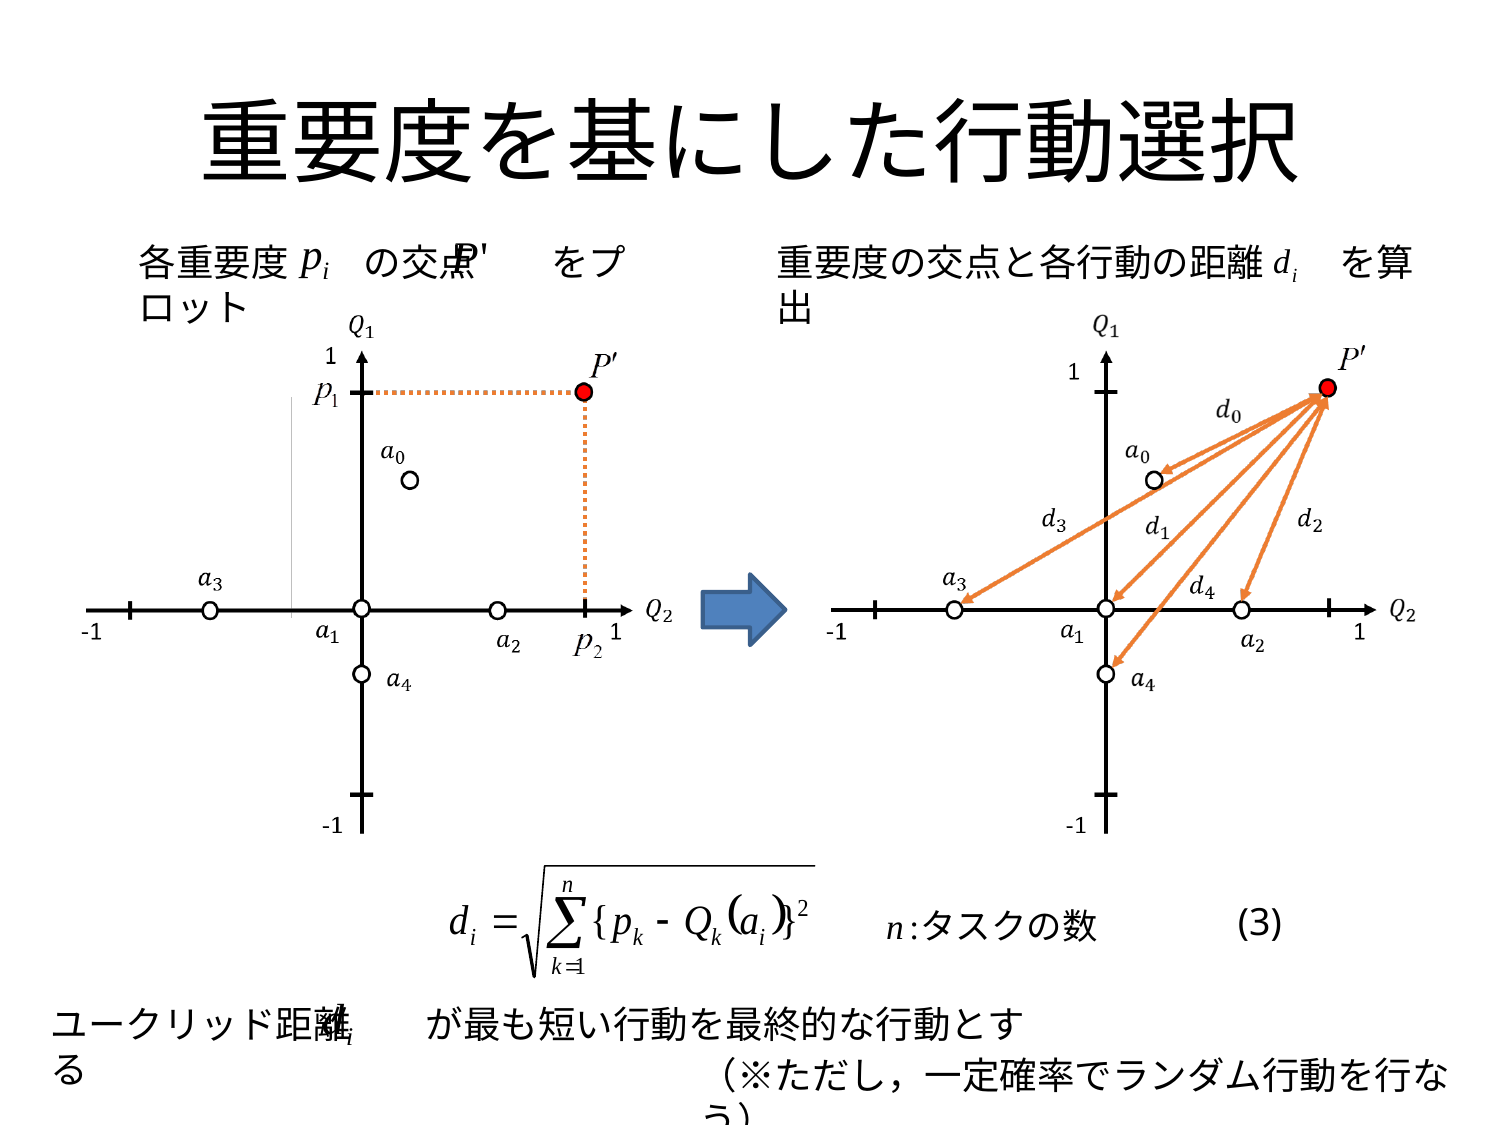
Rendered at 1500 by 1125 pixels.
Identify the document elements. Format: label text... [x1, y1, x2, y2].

text_box 各重要度 の交点 をプロット [338, 231, 680, 301]
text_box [880, 903, 1106, 952]
text_box [700, 572, 788, 648]
picture [64, 302, 686, 847]
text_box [442, 854, 1314, 988]
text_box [1267, 239, 1306, 291]
title 重要度を基にした行動選択 [75, 45, 1425, 233]
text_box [35, 990, 1064, 1057]
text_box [289, 226, 340, 291]
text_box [442, 231, 496, 281]
picture [808, 302, 1430, 847]
text_box 重要度の交点と各行動の距離 を算出 [761, 231, 1459, 337]
text_box 各重要度 の交点 をプロット [123, 231, 288, 301]
text_box （※ただし，一定確率でランダム行動を行なう） [685, 1044, 1473, 1125]
